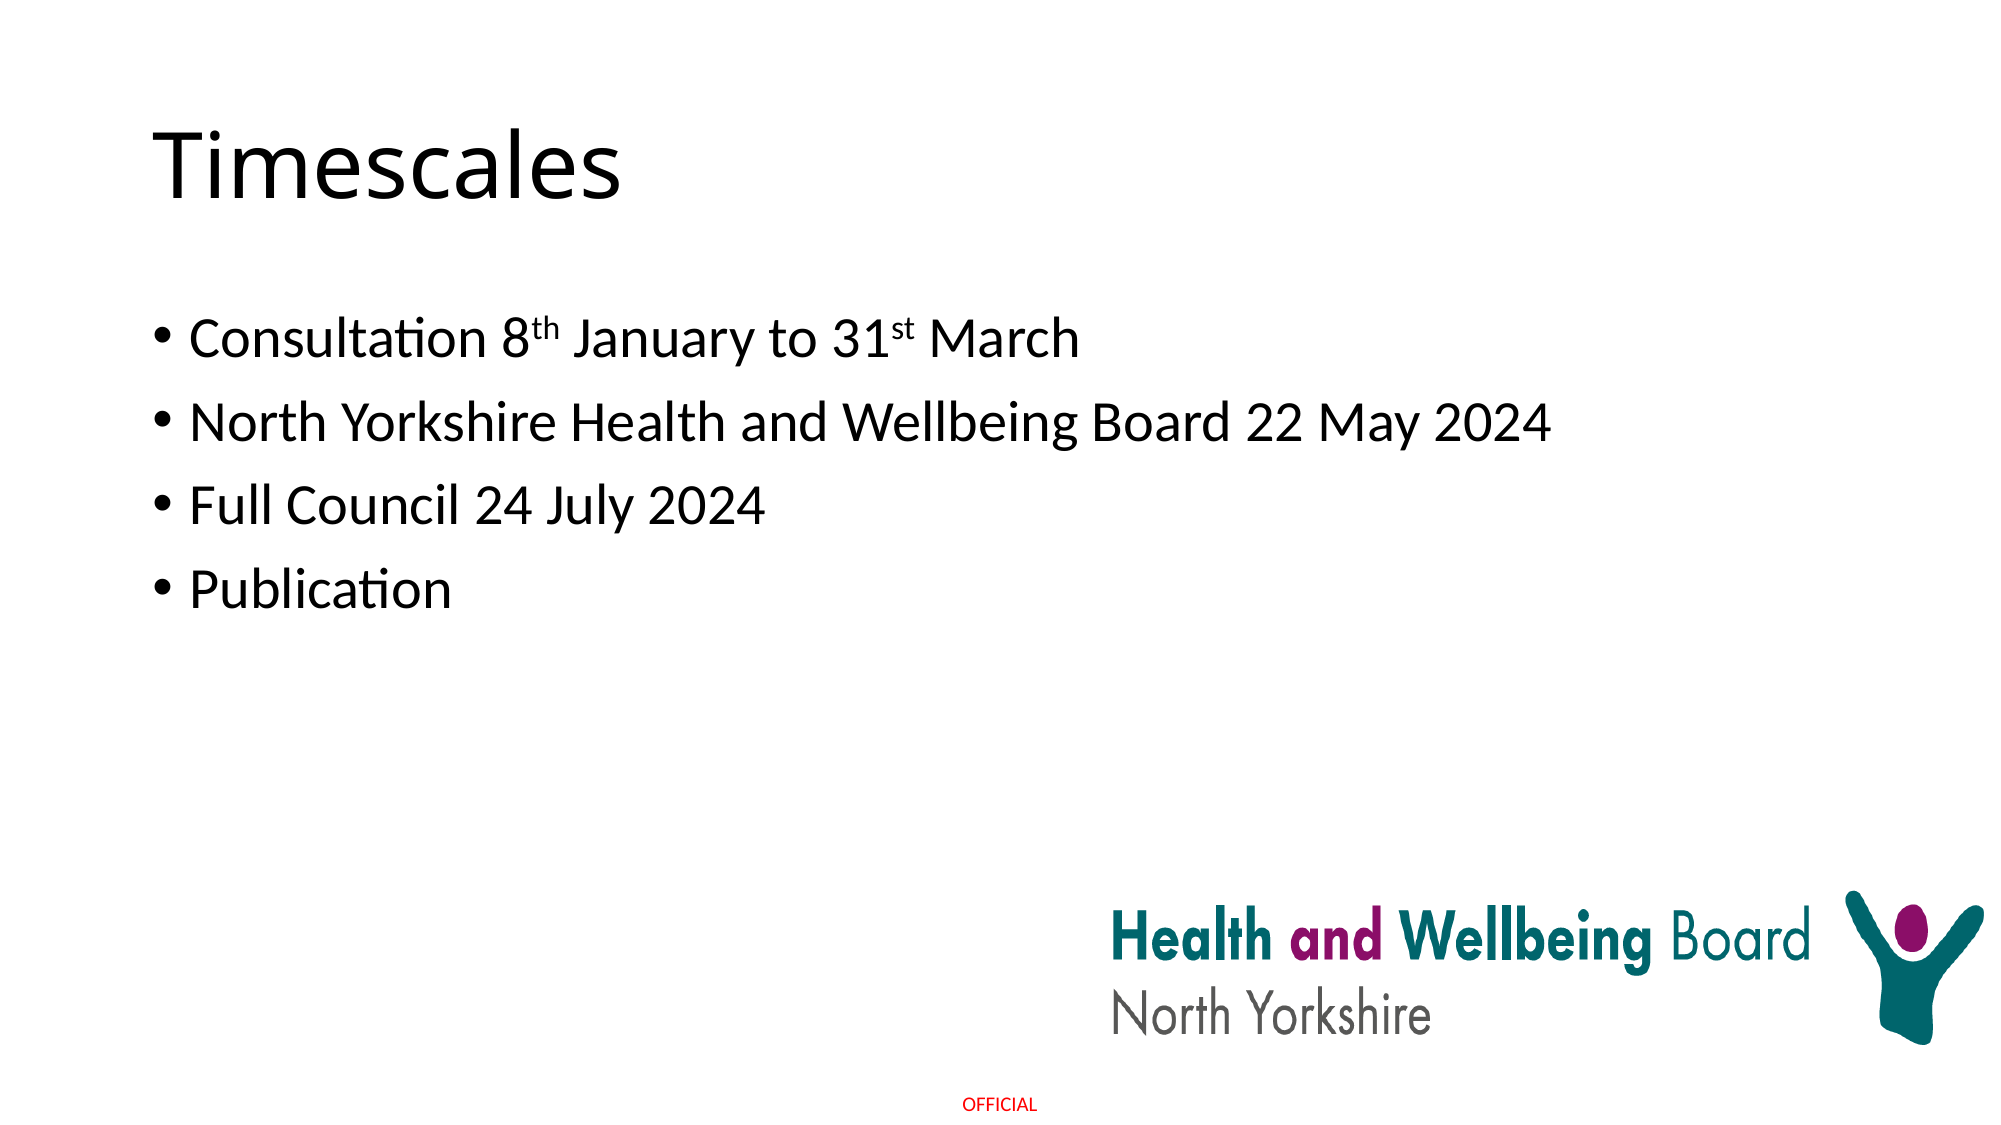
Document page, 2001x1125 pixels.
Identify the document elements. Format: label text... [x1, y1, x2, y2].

list Consultation 8th January to 31st March North Yorkshire Health and Wellbeing Board 22 May 2024 Full Council 24 July 2024 Publication [137, 299, 1863, 1014]
title Timescales [137, 59, 1863, 278]
picture [1089, 876, 2000, 1066]
